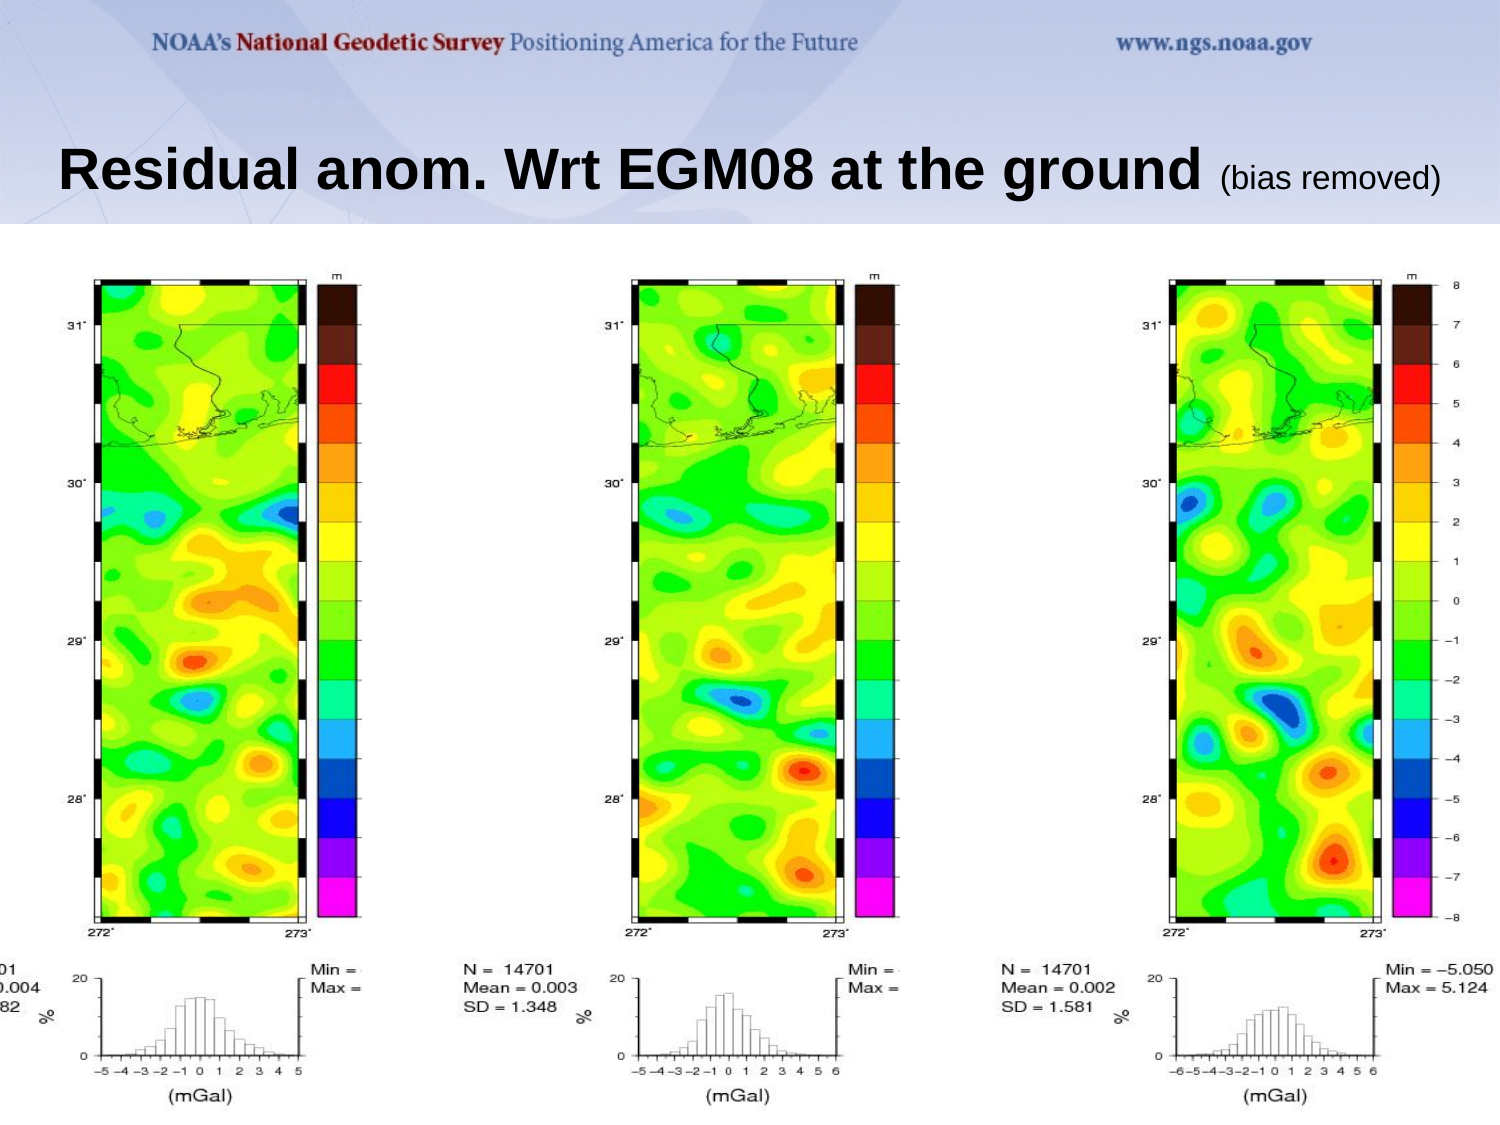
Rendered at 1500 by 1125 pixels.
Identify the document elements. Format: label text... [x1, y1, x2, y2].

picture [0, 209, 1500, 1125]
picture [0, 0, 1500, 123]
text_box Residual anom. Wrt EGM08 at the ground (bias removed) [0, 123, 1500, 209]
